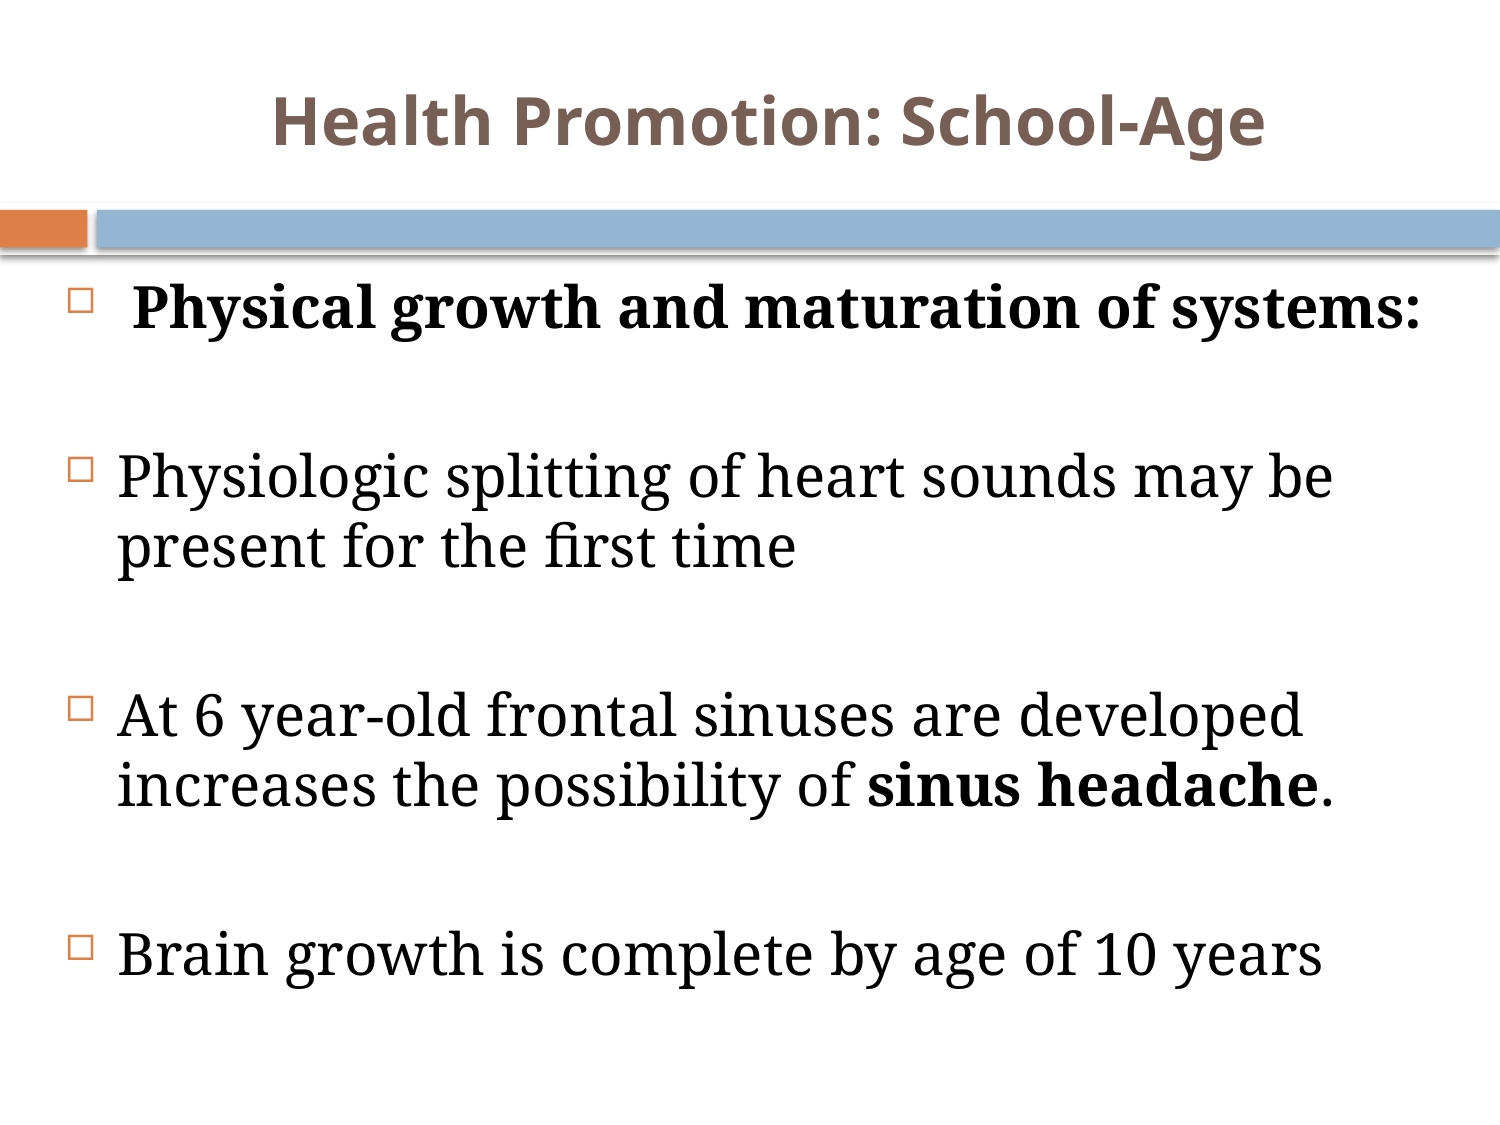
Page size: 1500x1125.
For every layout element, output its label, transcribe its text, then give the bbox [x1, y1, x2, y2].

list Physical growth and maturation of systems: Physiologic splitting of heart sounds may be present for the first time At 6 year-old frontal sinuses are developed increases the possibility of sinus headache. Brain growth is complete by age of 10 years [49, 262, 1451, 1063]
title Health Promotion: School-Age [100, 37, 1439, 201]
